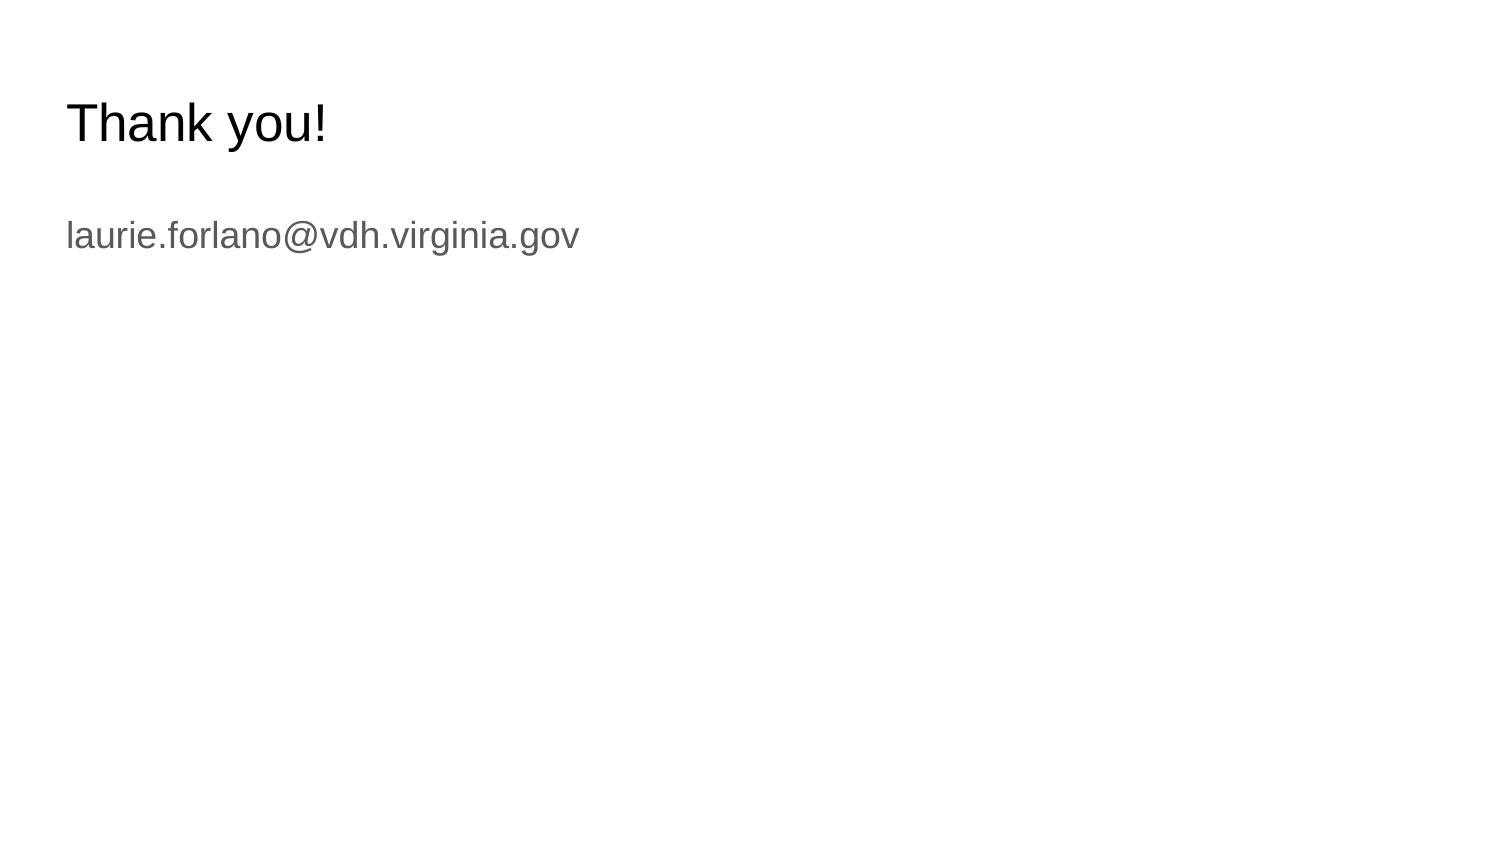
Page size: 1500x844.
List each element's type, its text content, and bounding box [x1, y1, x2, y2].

title Thank you! [51, 72, 1449, 167]
list laurie.forlano@vdh.virginia.gov [51, 189, 1449, 750]
